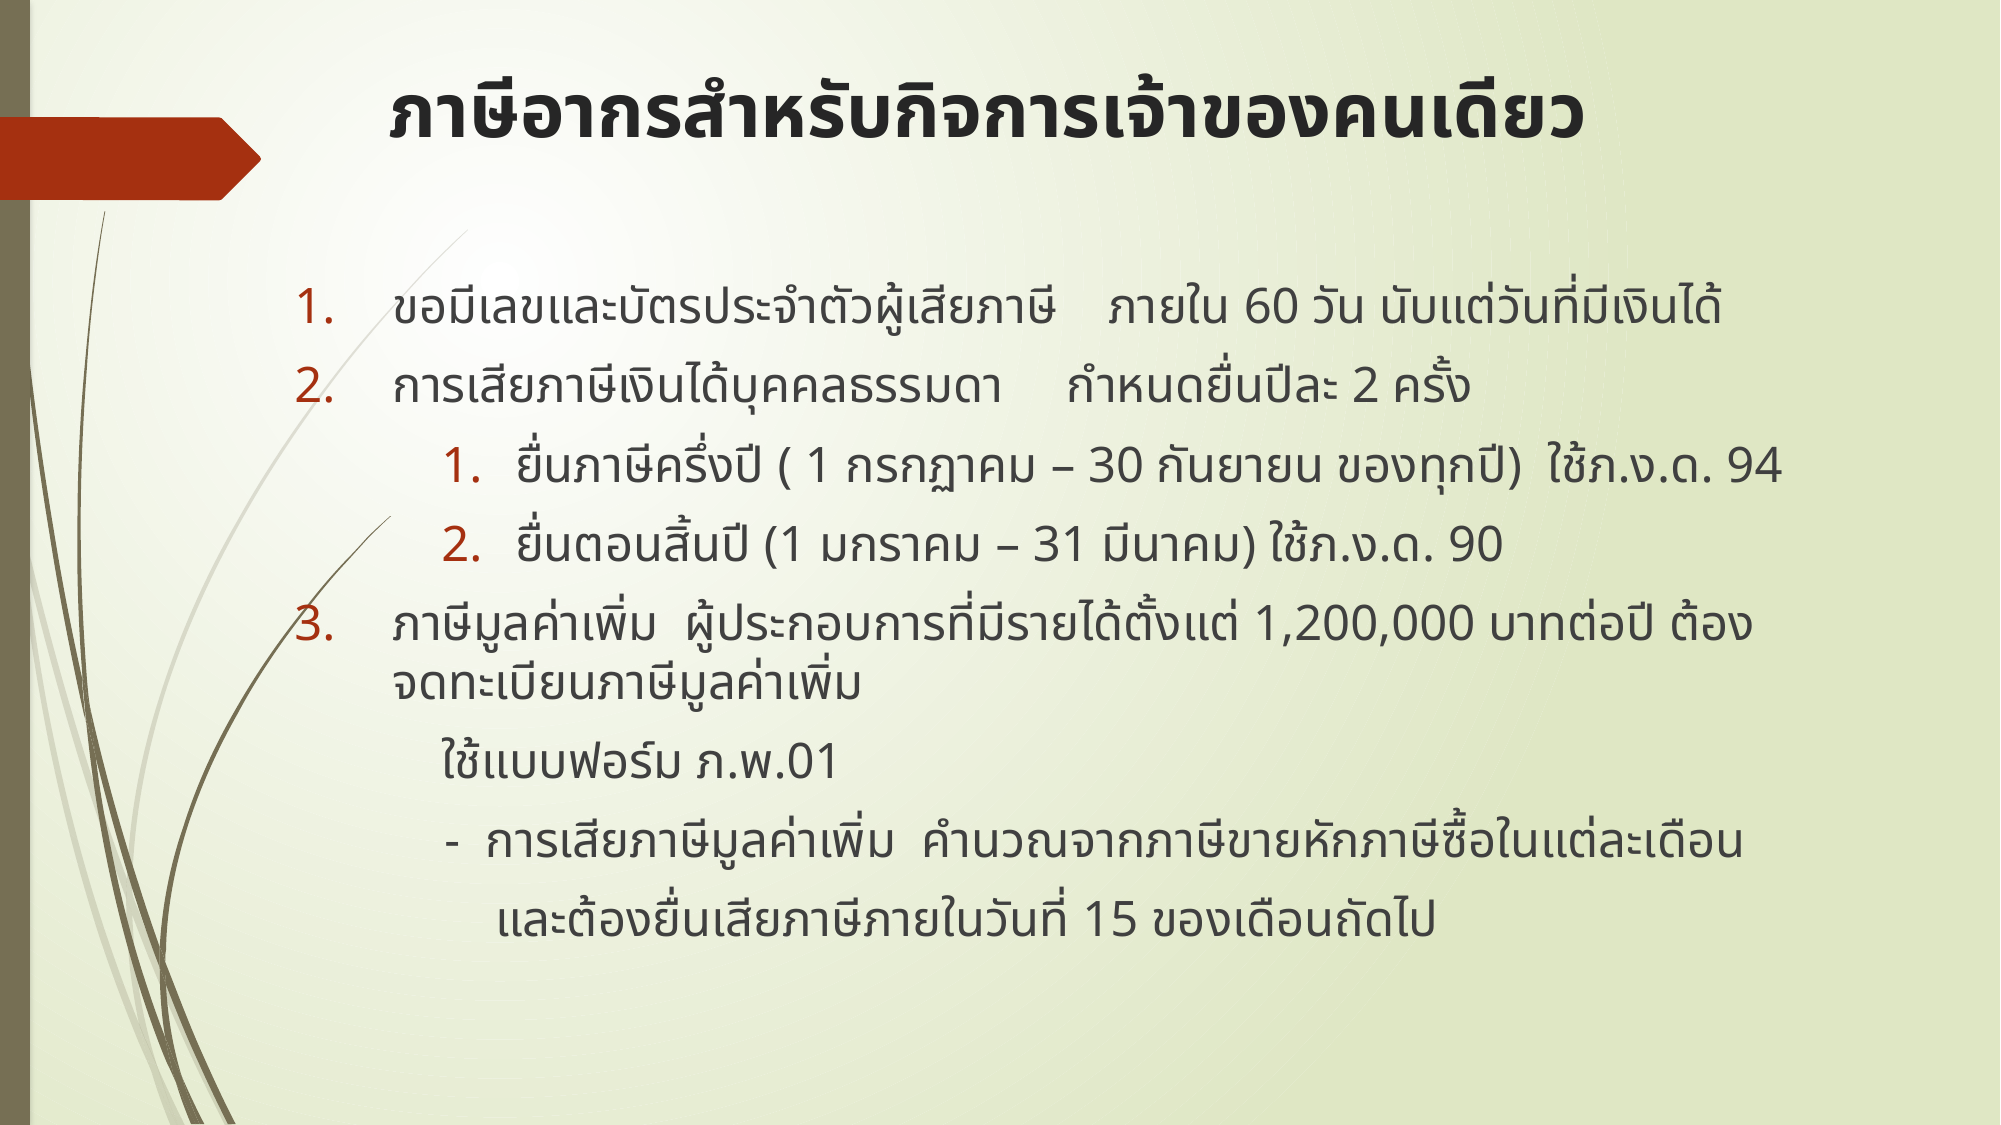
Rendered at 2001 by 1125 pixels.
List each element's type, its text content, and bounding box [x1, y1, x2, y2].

title ภาษีอากรสำหรับกิจการเจ้าของคนเดียว [373, 54, 1649, 243]
list ขอมีเลขและบัตรประจำตัวผู้เสียภาษี ภายใน 60 วัน นับแต่วันที่มีเงินได้ การเสียภาษีเงินได้บุคคลธรรมดา กำหนดยื่นปีละ 2 ครั้ง ยื่นภาษีครึ่งปี ( 1 กรกฏาคม – 30 กันยายน ของทุกปี) ใช้ภ.ง.ด. 94 ยื่นตอนสิ้นปี (1 มกราคม – 31 มีนาคม) ใช้ภ.ง.ด. 90 ภาษีมูลค่าเพิ่ม ผู้ประกอบการที่มีรายได้ตั้งแต่ 1,200,000 บาทต่อปี ต้องจดทะเบียนภาษีมูลค่าเพิ่ม ใช้แบบฟอร์ม ภ.พ.01 - การเสียภาษีมูลค่าเพิ่ม คำนวณจากภาษีขายหักภาษีซื้อในแต่ละเดือน และต้องยื่นเสียภาษีภายในวันที่ 15 ของเดือนถัดไป [279, 267, 1815, 1000]
